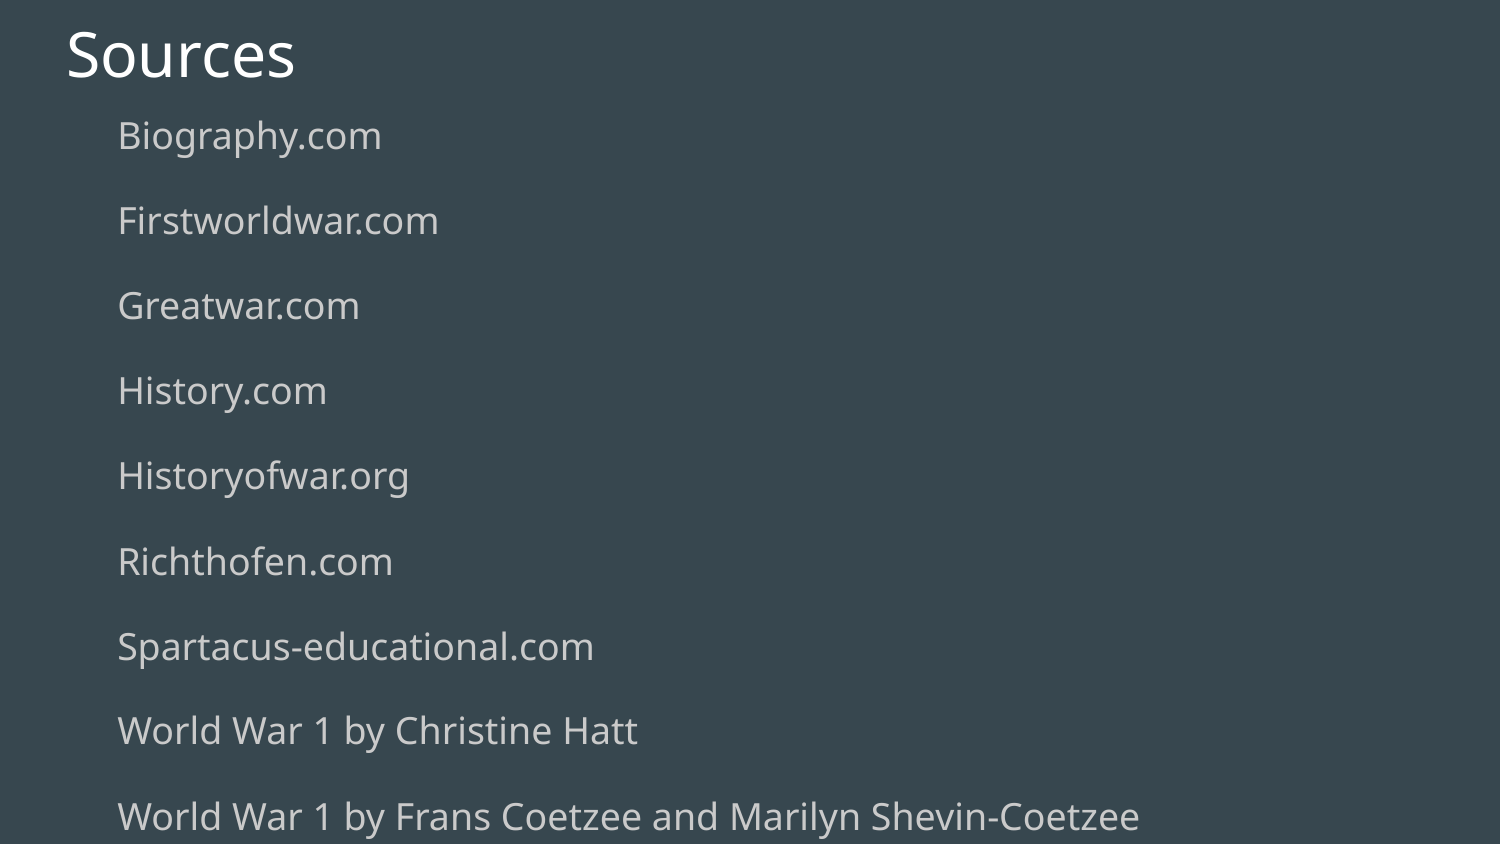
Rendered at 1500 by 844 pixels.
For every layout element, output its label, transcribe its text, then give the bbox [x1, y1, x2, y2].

title Sources [51, 0, 1449, 91]
list Biography.com Firstworldwar.com Greatwar.com History.com Historyofwar.org Richthofen.com Spartacus-educational.com World War 1 by Christine Hatt World War 1 by Frans Coetzee and Marilyn Shevin-Coetzee [102, 90, 1500, 844]
